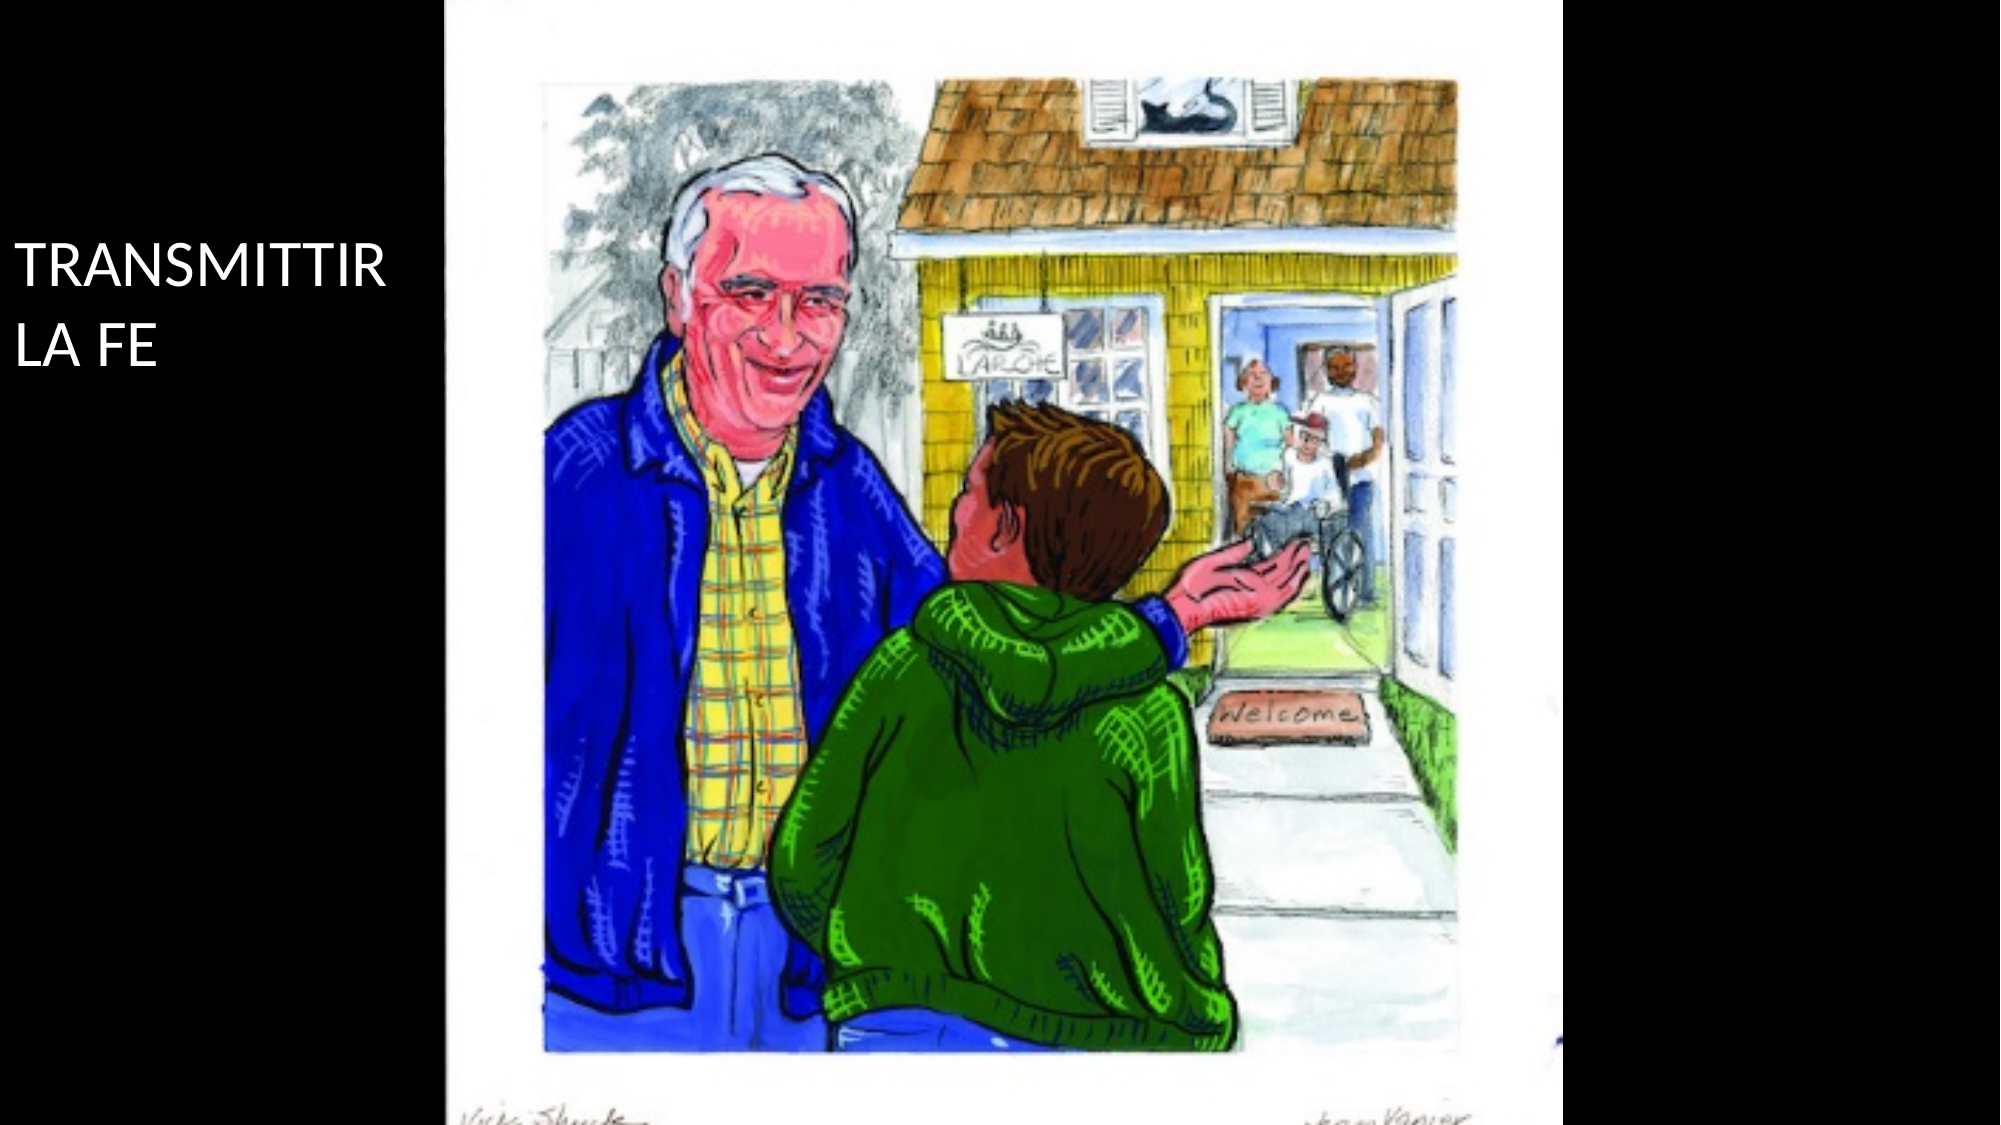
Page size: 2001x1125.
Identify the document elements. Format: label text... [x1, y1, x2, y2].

picture [444, 0, 1563, 1125]
text_box TRANSMITTIR LA FE [0, 212, 444, 388]
